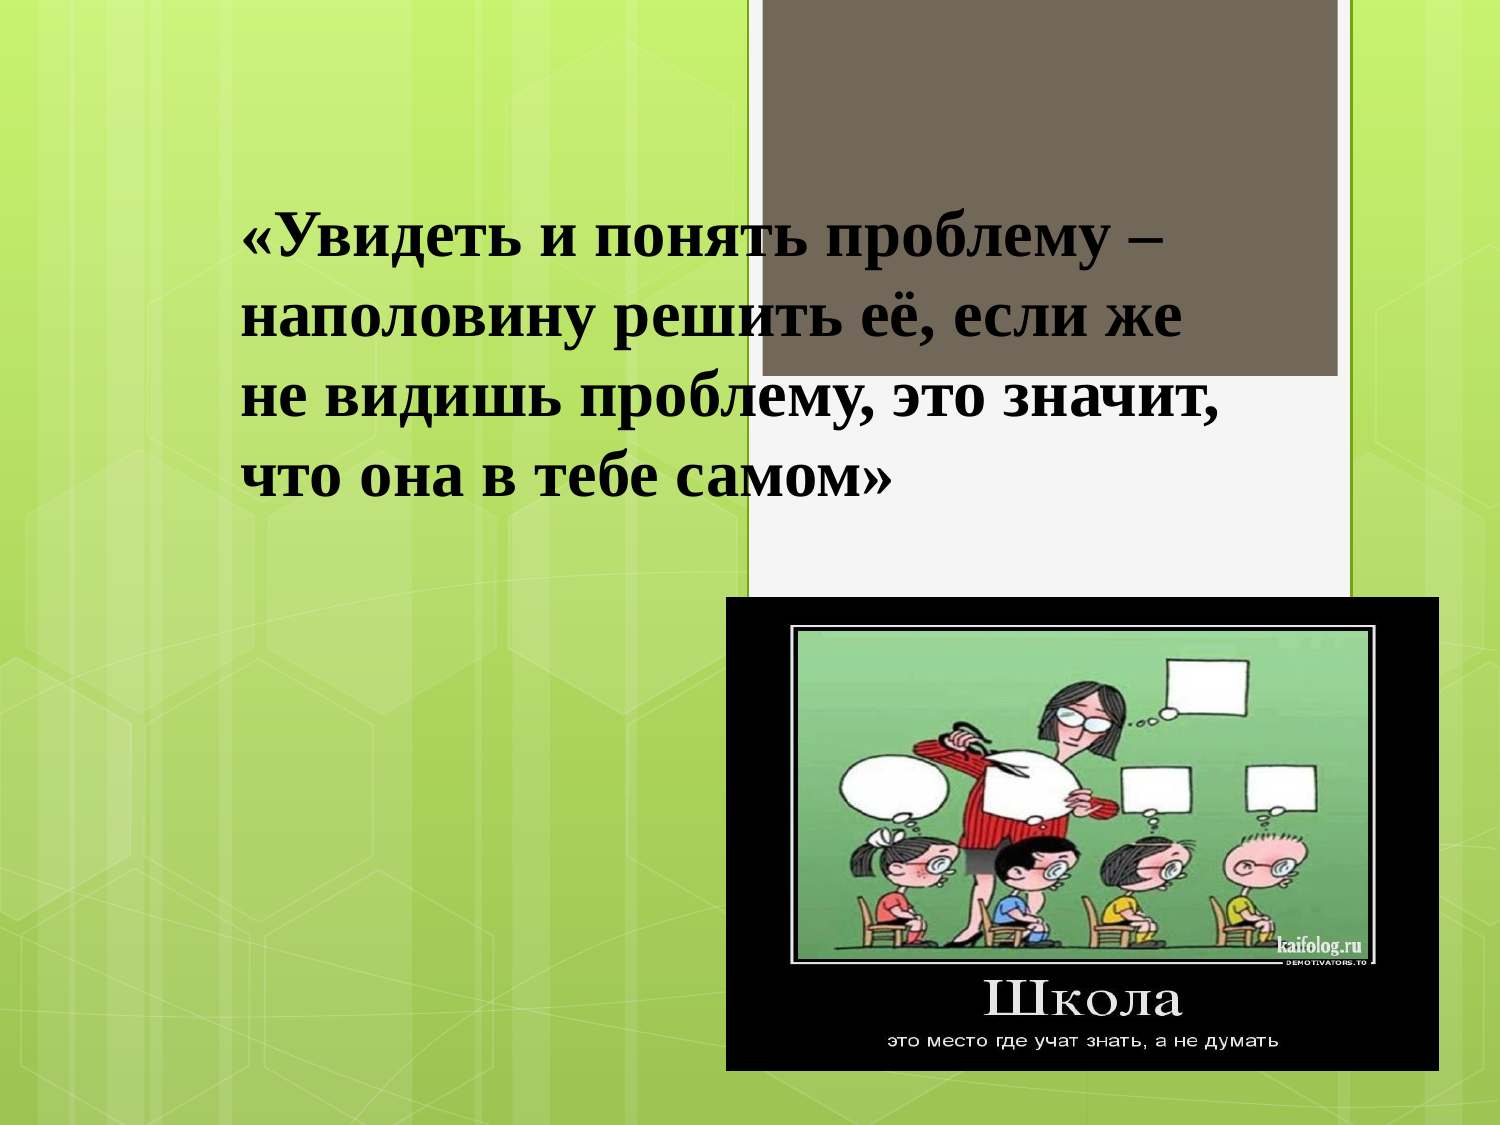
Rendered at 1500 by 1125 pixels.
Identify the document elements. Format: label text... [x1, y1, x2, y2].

title «Увидеть и понять проблему – наполовину решить её, если же не видишь проблему, это значит, что она в тебе самом» [225, 125, 1275, 518]
picture [726, 597, 1439, 1071]
